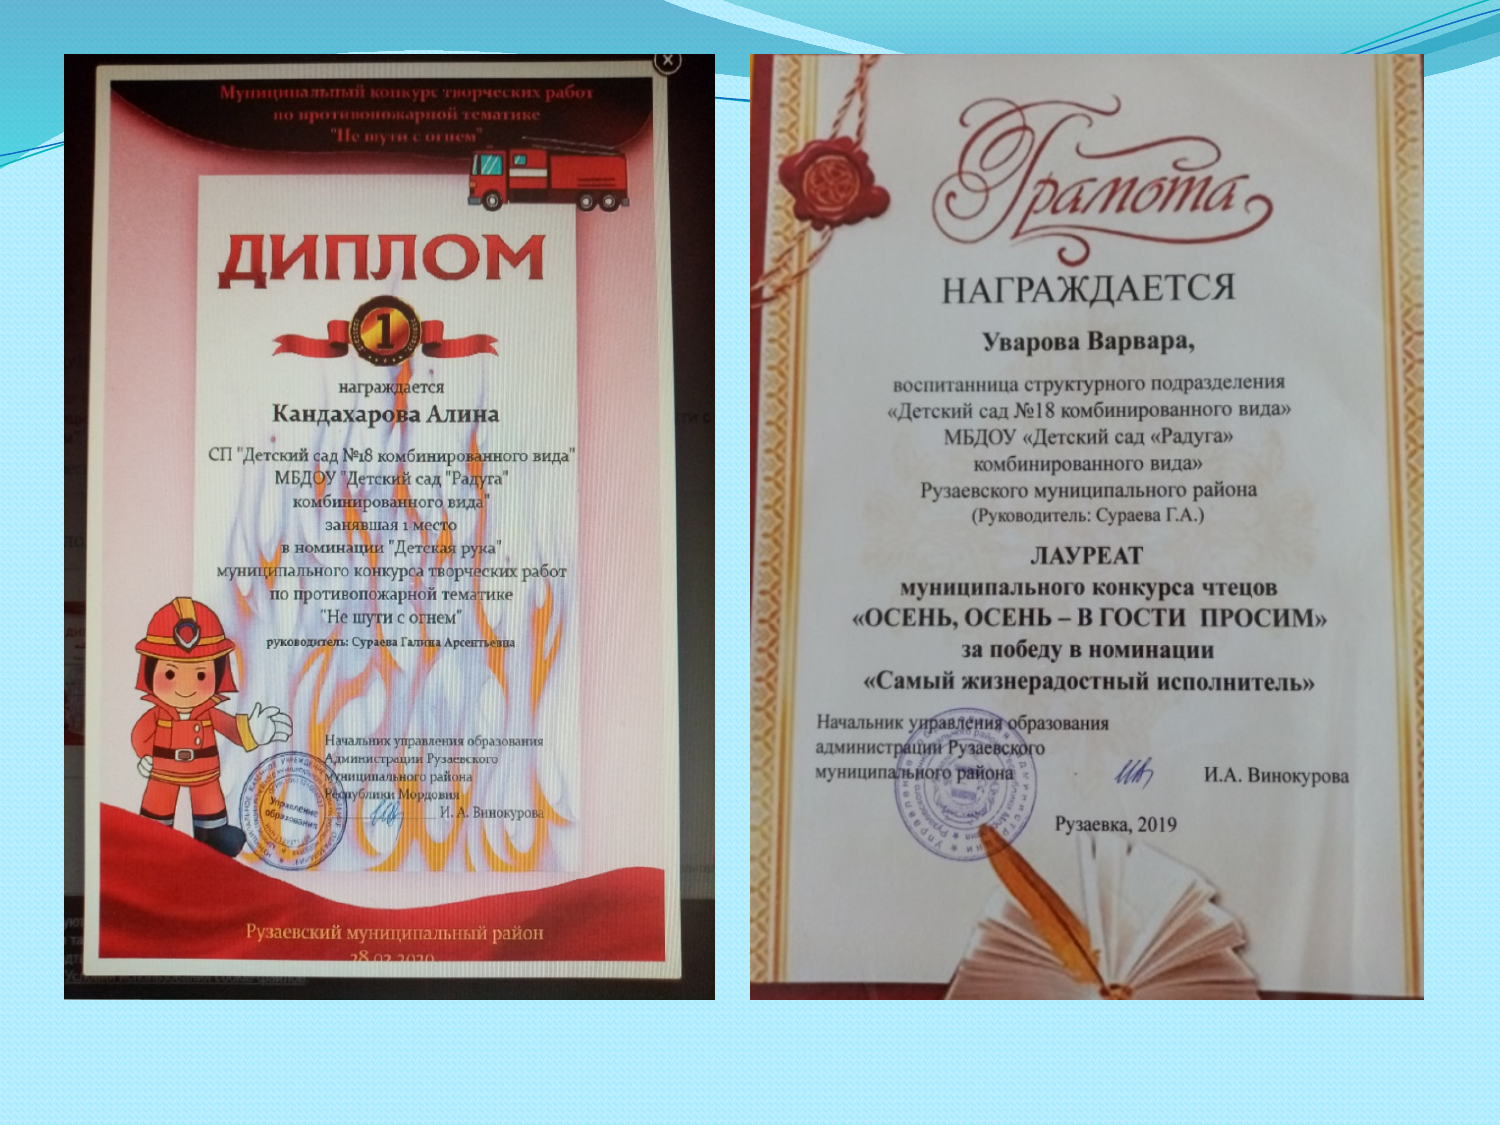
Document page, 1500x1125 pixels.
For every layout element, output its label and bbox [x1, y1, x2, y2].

picture [64, 54, 715, 1000]
picture [749, 54, 1424, 1000]
